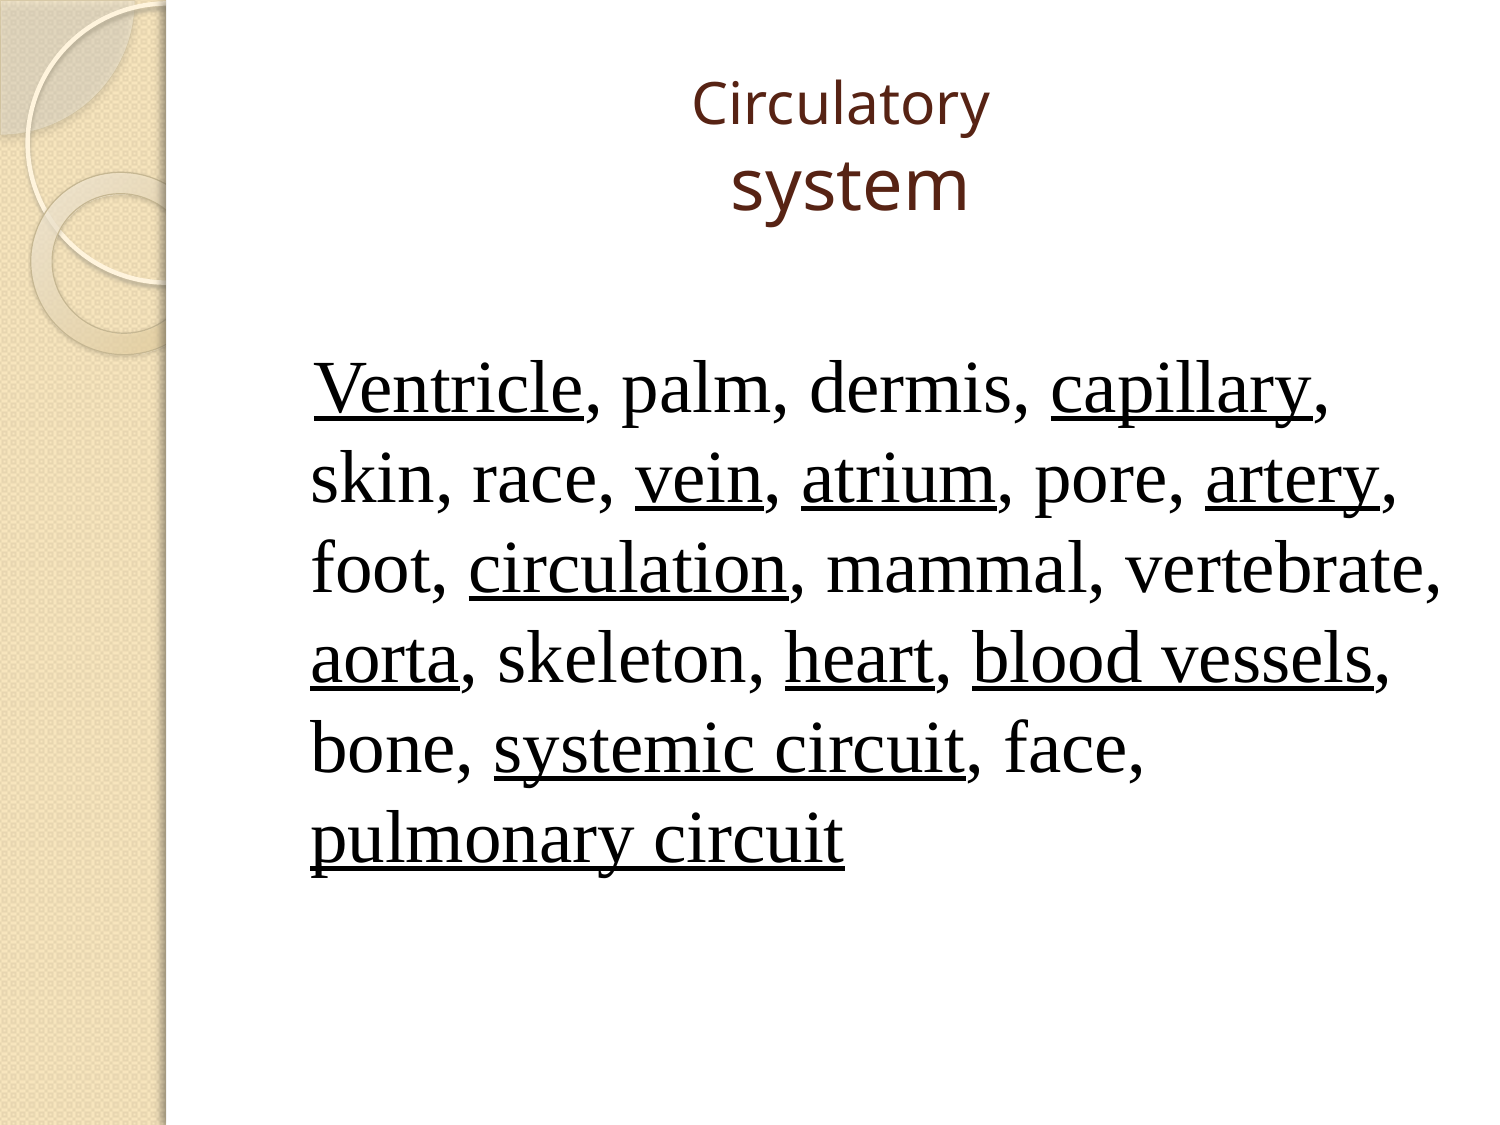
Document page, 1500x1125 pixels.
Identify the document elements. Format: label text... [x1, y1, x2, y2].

list Ventricle, palm, dermis, capillary, skin, race, vein, atrium, pore, artery, foot, circulation, mammal, vertebrate, aorta, skeleton, heart, blood vessels, bone, systemic circuit, face, pulmonary circuit [235, 237, 1466, 1025]
title Circulatory system [235, 45, 1466, 233]
